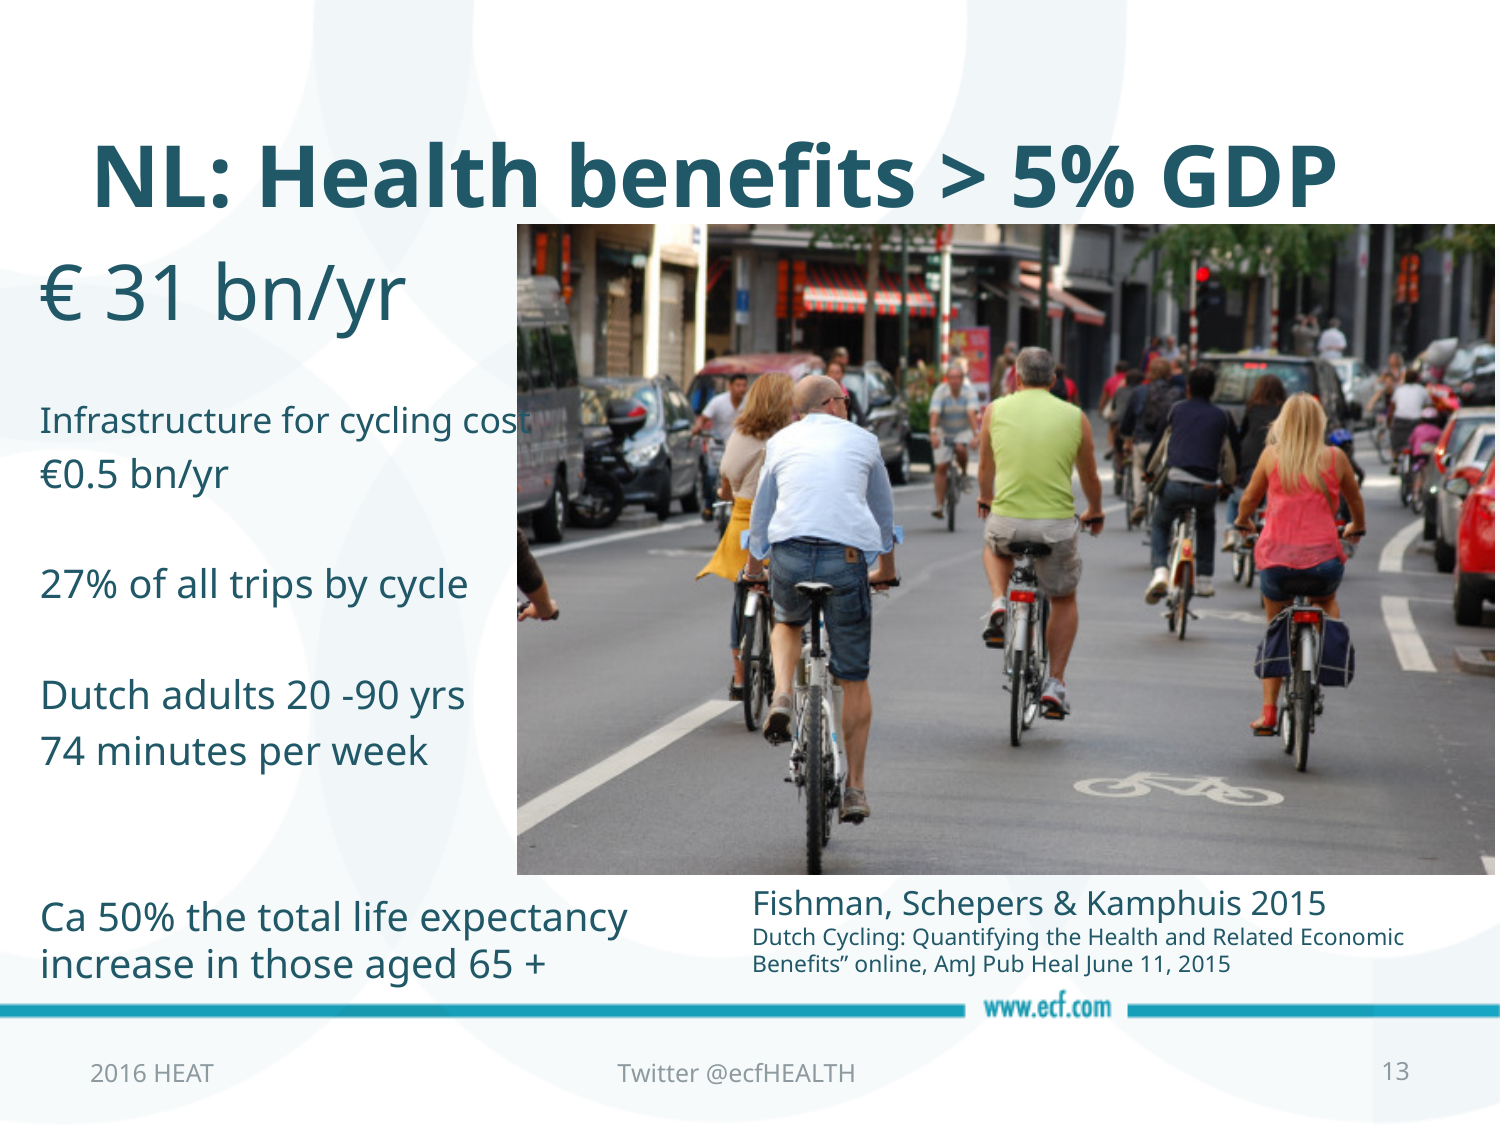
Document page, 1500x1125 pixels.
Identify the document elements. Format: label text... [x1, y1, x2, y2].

text_box Fishman, Schepers & Kamphuis 2015 Dutch Cycling: Quantifying the Health and Related Economic Benefits” online, AmJ Pub Heal June 11, 2015 [737, 885, 1475, 985]
picture [0, 0, 1500, 1125]
footer Twitter @ecfHEALTH [512, 1042, 988, 1103]
title NL: Health benefits > 5% GDP [75, 44, 1425, 235]
slide_number 13 [1074, 1042, 1425, 1103]
list € 31 bn/yr Infrastructure for cycling cost €0.5 bn/yr 27% of all trips by cycle Dutch adults 20 -90 yrs 74 minutes per week Ca 50% the total life expectancy increase in those aged 65 + [24, 235, 663, 1005]
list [517, 224, 1495, 876]
slide_number 2016 HEAT [75, 1042, 512, 1103]
